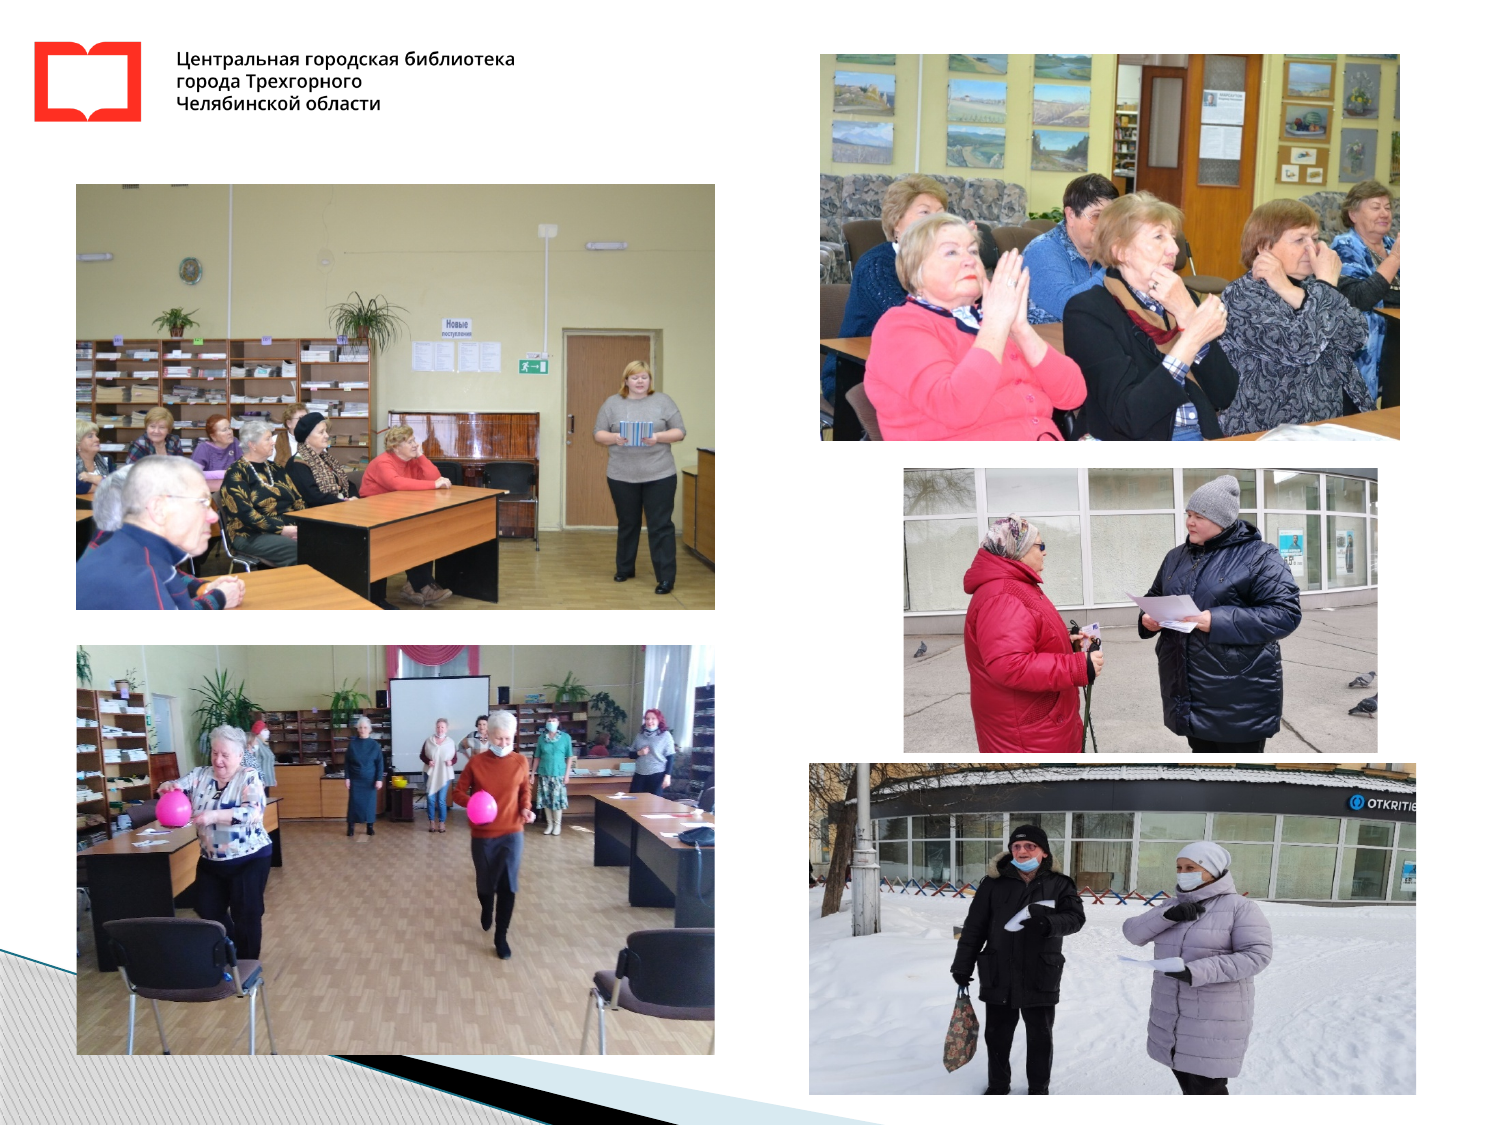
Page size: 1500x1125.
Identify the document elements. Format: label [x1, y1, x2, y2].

picture [903, 467, 1378, 753]
picture [820, 54, 1400, 441]
picture [0, 0, 568, 160]
picture [808, 763, 1417, 1096]
list [76, 184, 715, 610]
picture [76, 644, 715, 1059]
